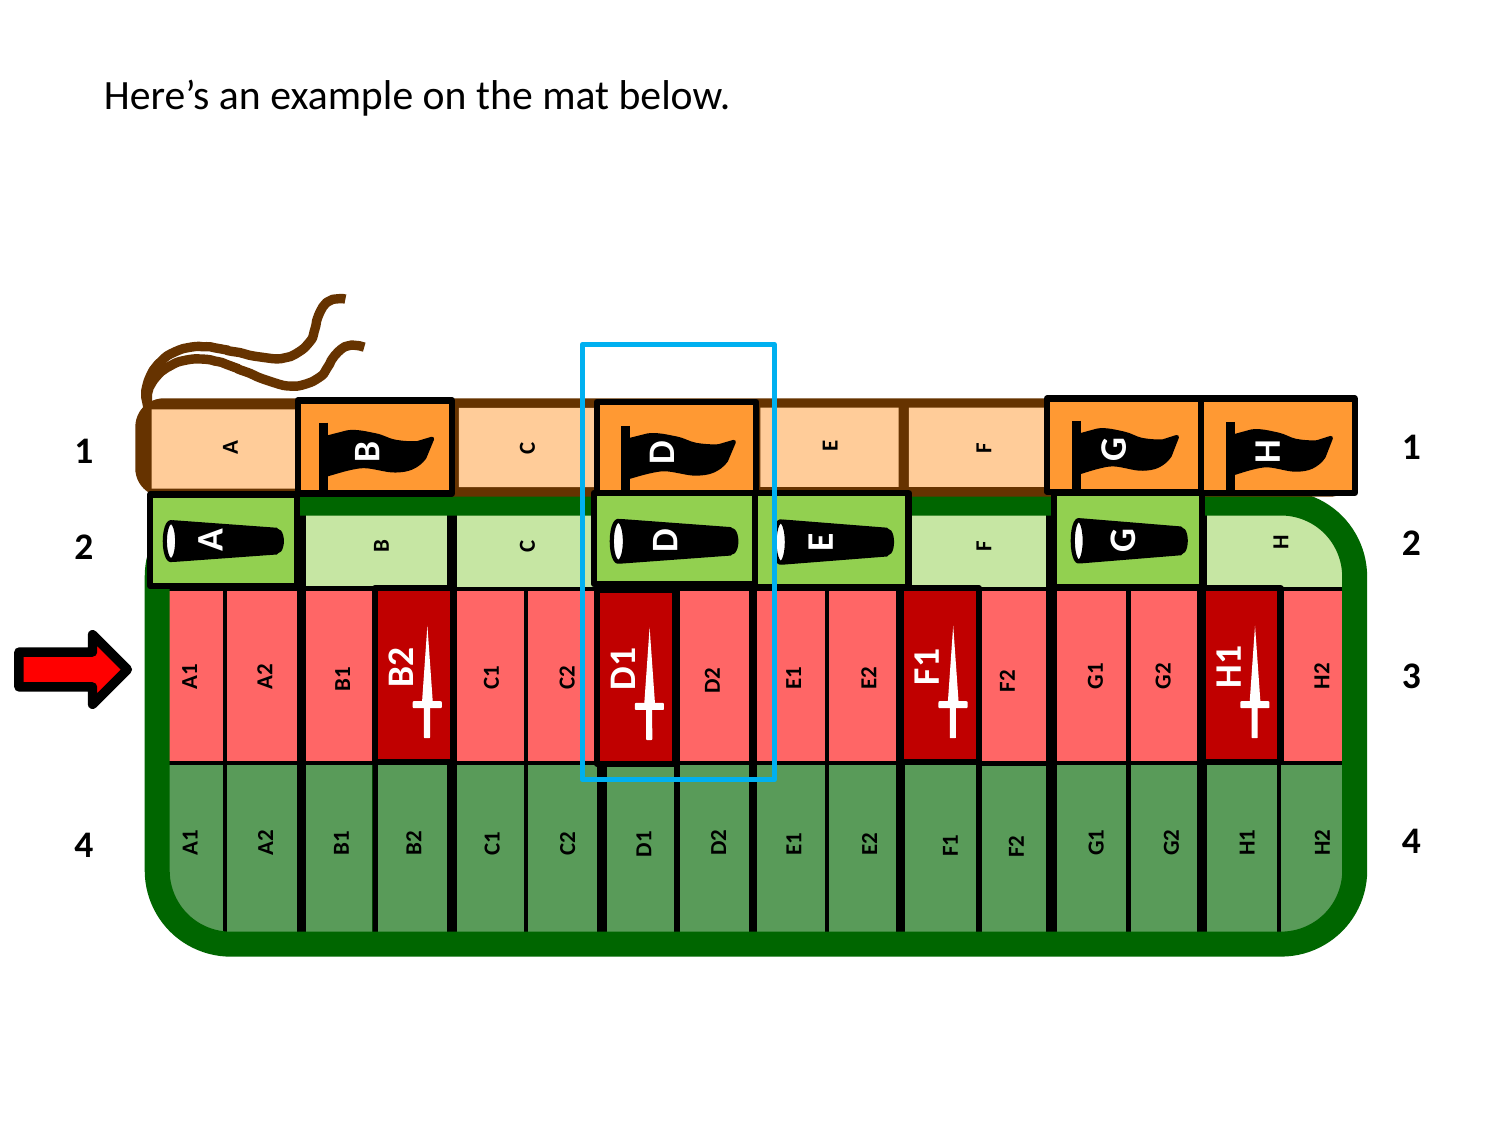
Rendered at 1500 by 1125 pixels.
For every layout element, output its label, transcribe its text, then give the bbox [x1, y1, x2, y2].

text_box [893, 587, 979, 763]
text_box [1053, 492, 1202, 588]
text_box [580, 342, 777, 378]
text_box [154, 358, 263, 378]
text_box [323, 422, 433, 494]
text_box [1230, 421, 1332, 493]
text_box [367, 587, 454, 763]
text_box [611, 520, 739, 562]
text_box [164, 521, 285, 561]
text_box [148, 297, 346, 378]
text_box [590, 589, 676, 765]
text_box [624, 425, 735, 497]
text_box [1076, 420, 1178, 491]
text_box Here’s an example on the mat below. [89, 60, 1338, 126]
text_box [1195, 587, 1281, 763]
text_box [58, 418, 109, 874]
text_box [754, 492, 909, 588]
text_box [1386, 414, 1437, 870]
text_box [16, 649, 53, 690]
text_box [120, 380, 1377, 1003]
text_box [284, 344, 365, 378]
